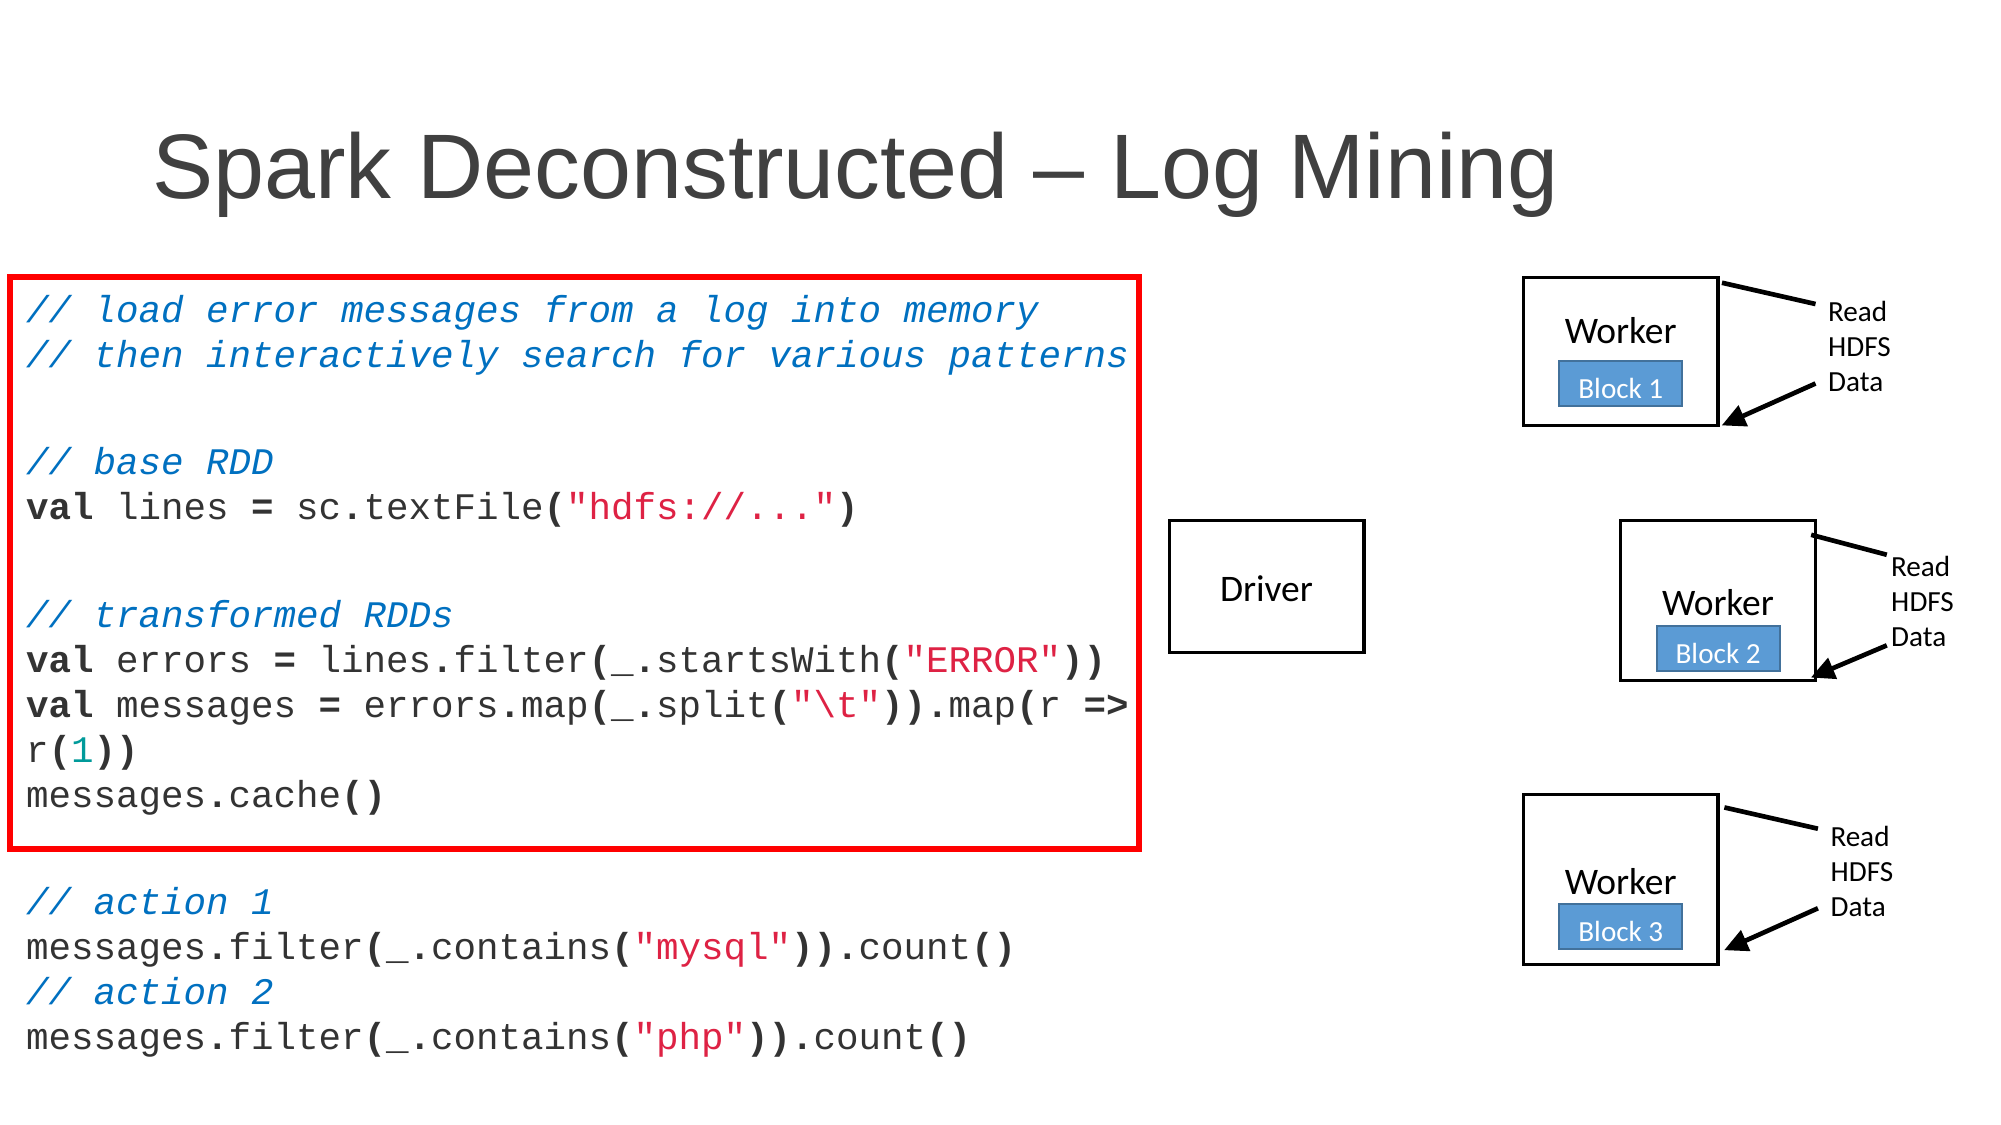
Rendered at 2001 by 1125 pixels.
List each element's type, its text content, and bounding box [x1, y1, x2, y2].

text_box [1721, 282, 1816, 305]
text_box // load error messages from a log into memory // then interactively search for various patterns // base RDD val lines = sc.textFile("hdfs://...") // transformed RDDs val errors = lines.filter(_.startsWith("ERROR")) val messages = errors.map(_.split("\t")).map(r => r(1)) messages.cache() // action 1 messages.filter(_.contains("mysql")).count() // action 2 messages.filter(_.contains("php")).count() [11, 277, 1185, 1027]
title Spark Deconstructed – Log Mining [137, 59, 1863, 278]
text_box Worker [1523, 277, 1719, 426]
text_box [1724, 907, 1819, 951]
text_box [10, 277, 1140, 850]
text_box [1721, 383, 1816, 426]
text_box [1810, 534, 1888, 555]
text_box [1810, 645, 1888, 678]
text_box Worker [1620, 520, 1816, 681]
text_box Read HDFS Data [1876, 539, 1975, 661]
text_box Block 3 [1559, 904, 1683, 950]
text_box Block 1 [1559, 361, 1683, 406]
text_box Driver [1169, 520, 1364, 653]
text_box Read HDFS Data [1815, 809, 1915, 931]
text_box Read HDFS Data [1813, 284, 1912, 406]
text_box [1724, 807, 1819, 829]
text_box Worker [1523, 794, 1719, 965]
text_box Block 2 [1656, 626, 1780, 671]
